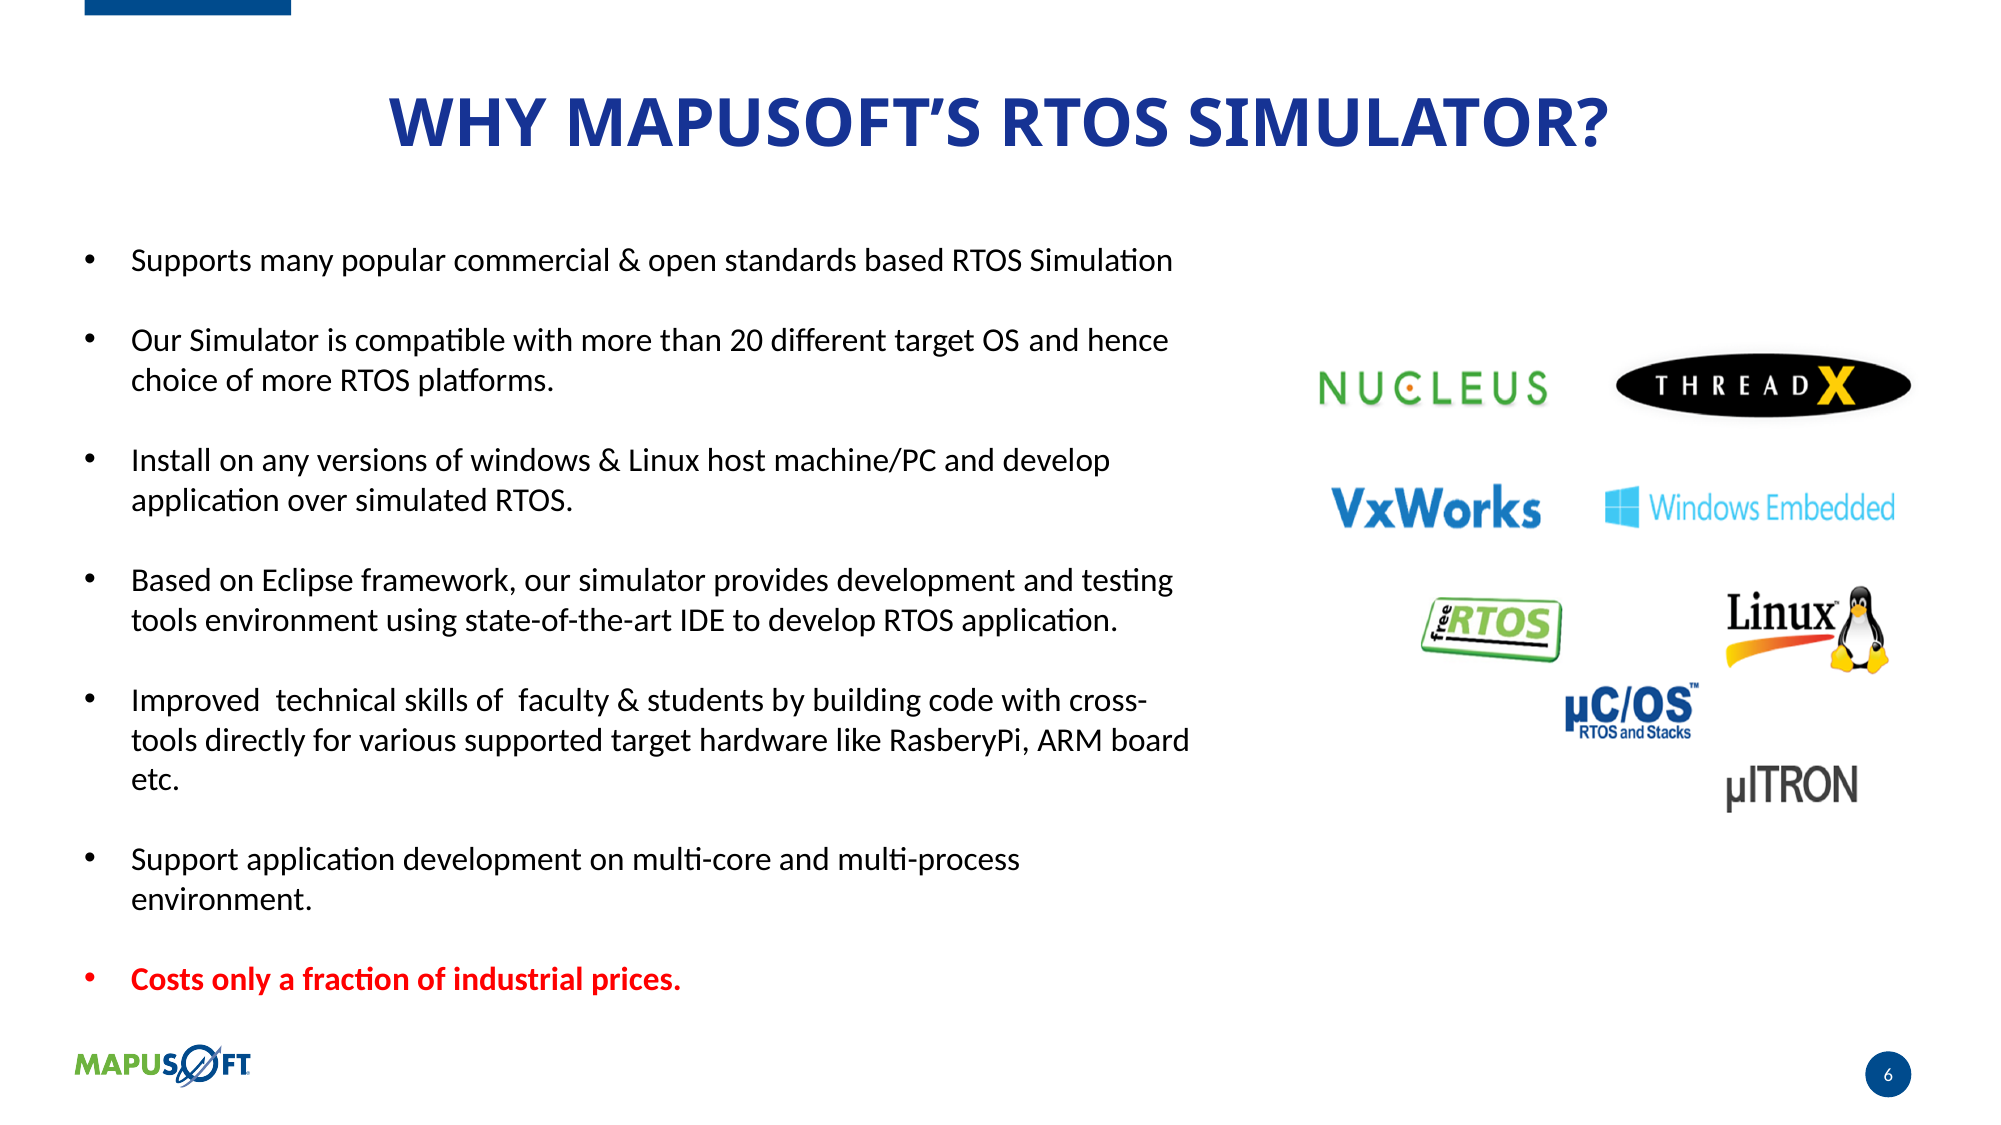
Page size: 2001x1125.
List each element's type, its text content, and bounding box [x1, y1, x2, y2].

picture [1296, 213, 1959, 970]
picture [69, 1042, 256, 1093]
title WHY MAPUSOFT’s RTOS SIMULATOR? [85, 49, 1915, 201]
slide_number 6 [1864, 1059, 1913, 1090]
text_box Supports many popular commercial & open standards based RTOS Simulation Our Simulator is compatible with more than 20 different target OS and hence choice of more RTOS platforms. Install on any versions of windows & Linux host machine/PC and develop application over simulated RTOS. Based on Eclipse framework, our simulator provides development and testing tools environment using state-of-the-art IDE to develop RTOS application. Improved technical skills of faculty & students by building code with cross-tools directly for various supported target hardware like RasberyPi, ARM board etc. Support application development on multi-core and multi-process environment. Costs only a fraction of industrial prices. [69, 191, 1222, 1045]
list Choice of more RTOS platforms No need to have additional infrastructure apart from PC in lab Supports more target hardware types than any other product Costs only a fraction of industrial prices. Our Simulator is compatible with more than 20 different target OS [41, 213, 723, 1116]
